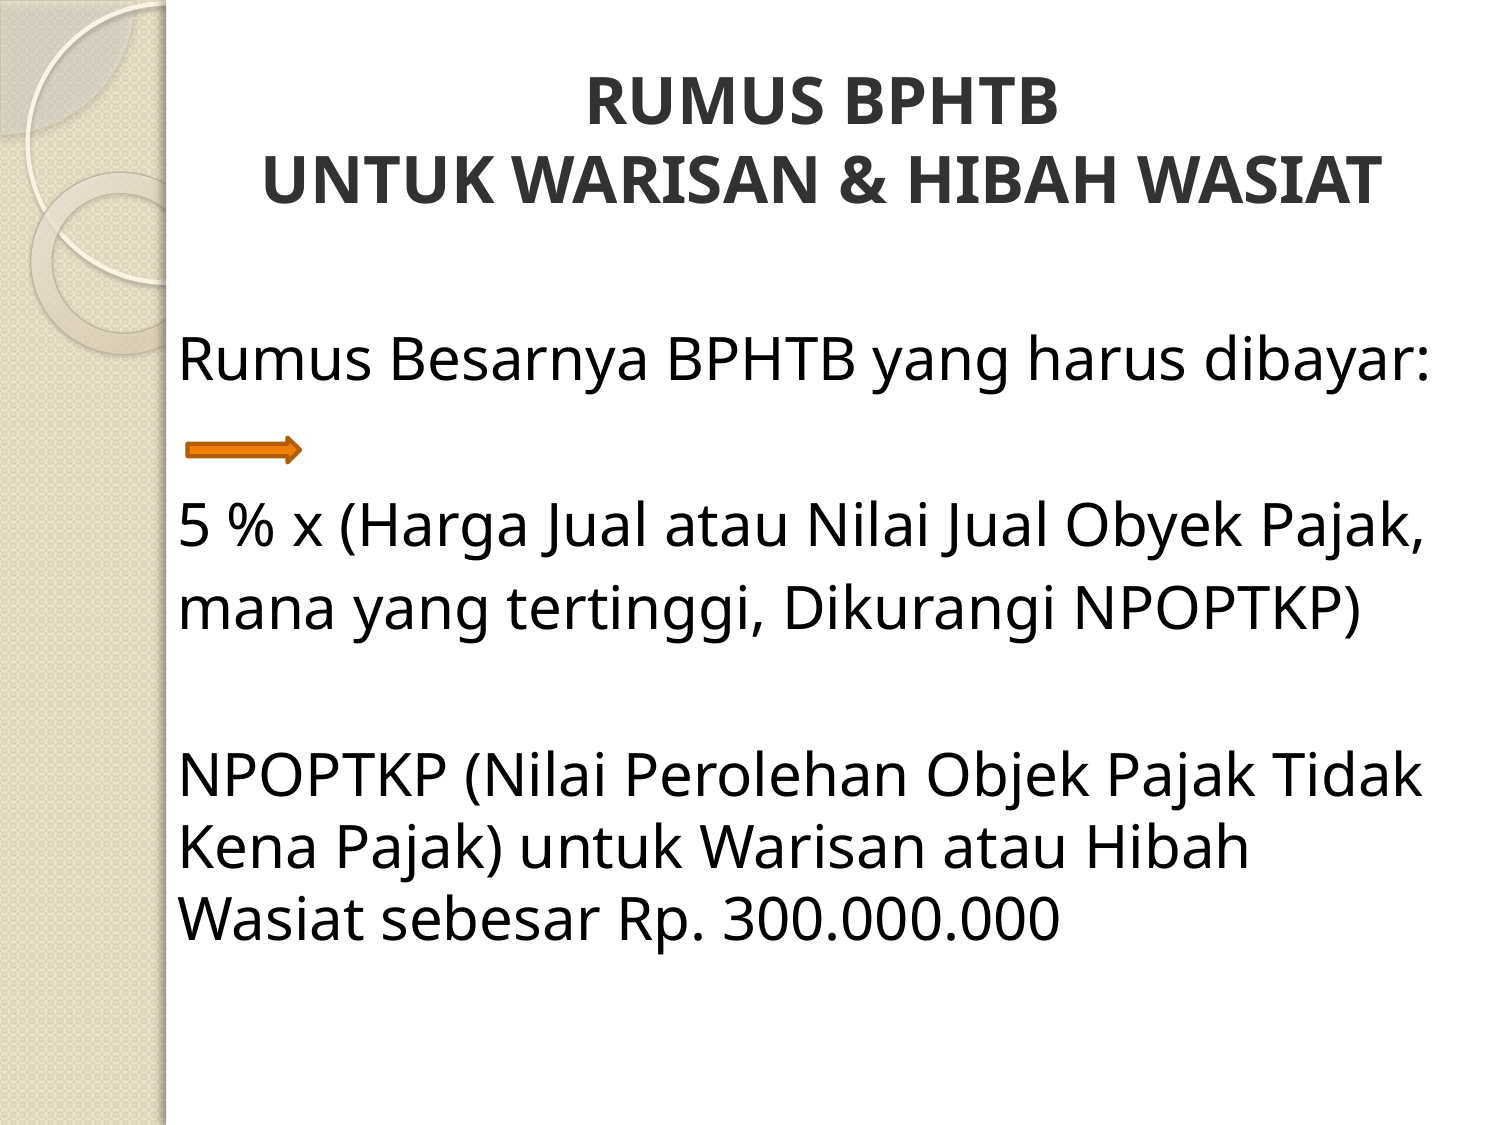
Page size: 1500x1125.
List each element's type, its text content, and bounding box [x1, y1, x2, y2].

text_box [185, 435, 303, 465]
title RUMUS BPHTB UNTUK WARISAN & HIBAH WASIAT [162, 50, 1500, 225]
list Rumus Besarnya BPHTB yang harus dibayar: 5 % x (Harga Jual atau Nilai Jual Obyek Pajak, mana yang tertinggi, Dikurangi NPOPTKP) NPOPTKP (Nilai Perolehan Objek Pajak Tidak Kena Pajak) untuk Warisan atau Hibah Wasiat sebesar Rp. 300.000.000 [162, 312, 1463, 1063]
